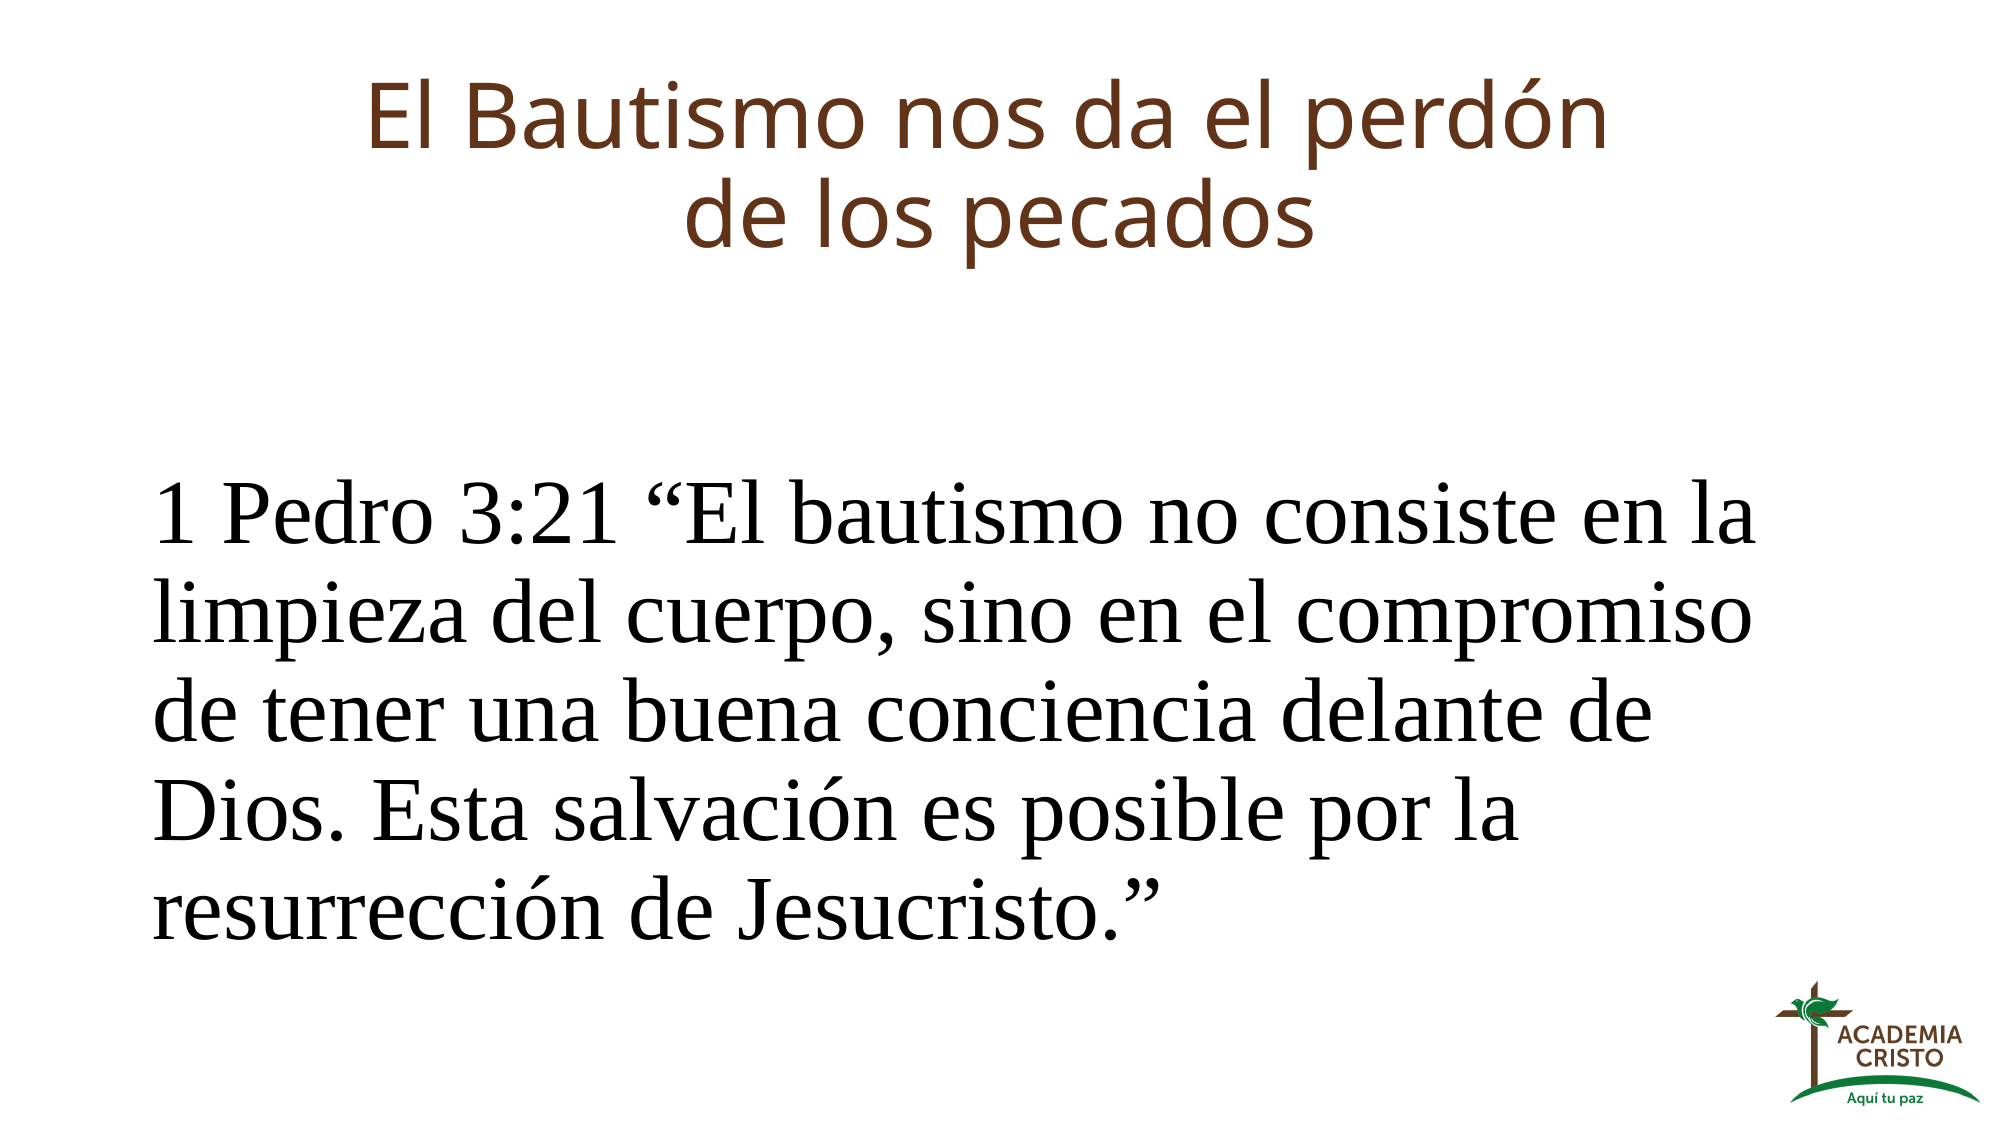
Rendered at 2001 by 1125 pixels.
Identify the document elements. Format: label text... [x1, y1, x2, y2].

title El Bautismo nos da el perdón de los pecados [137, 59, 1863, 278]
picture [1759, 972, 2000, 1125]
text_box 1 Pedro 3:21 “El bautismo no consiste en la limpieza del cuerpo, sino en el compromiso de tener una buena conciencia delante de Dios. Esta salvación es posible por la resurrección de Jesucristo.” [137, 602, 1863, 821]
